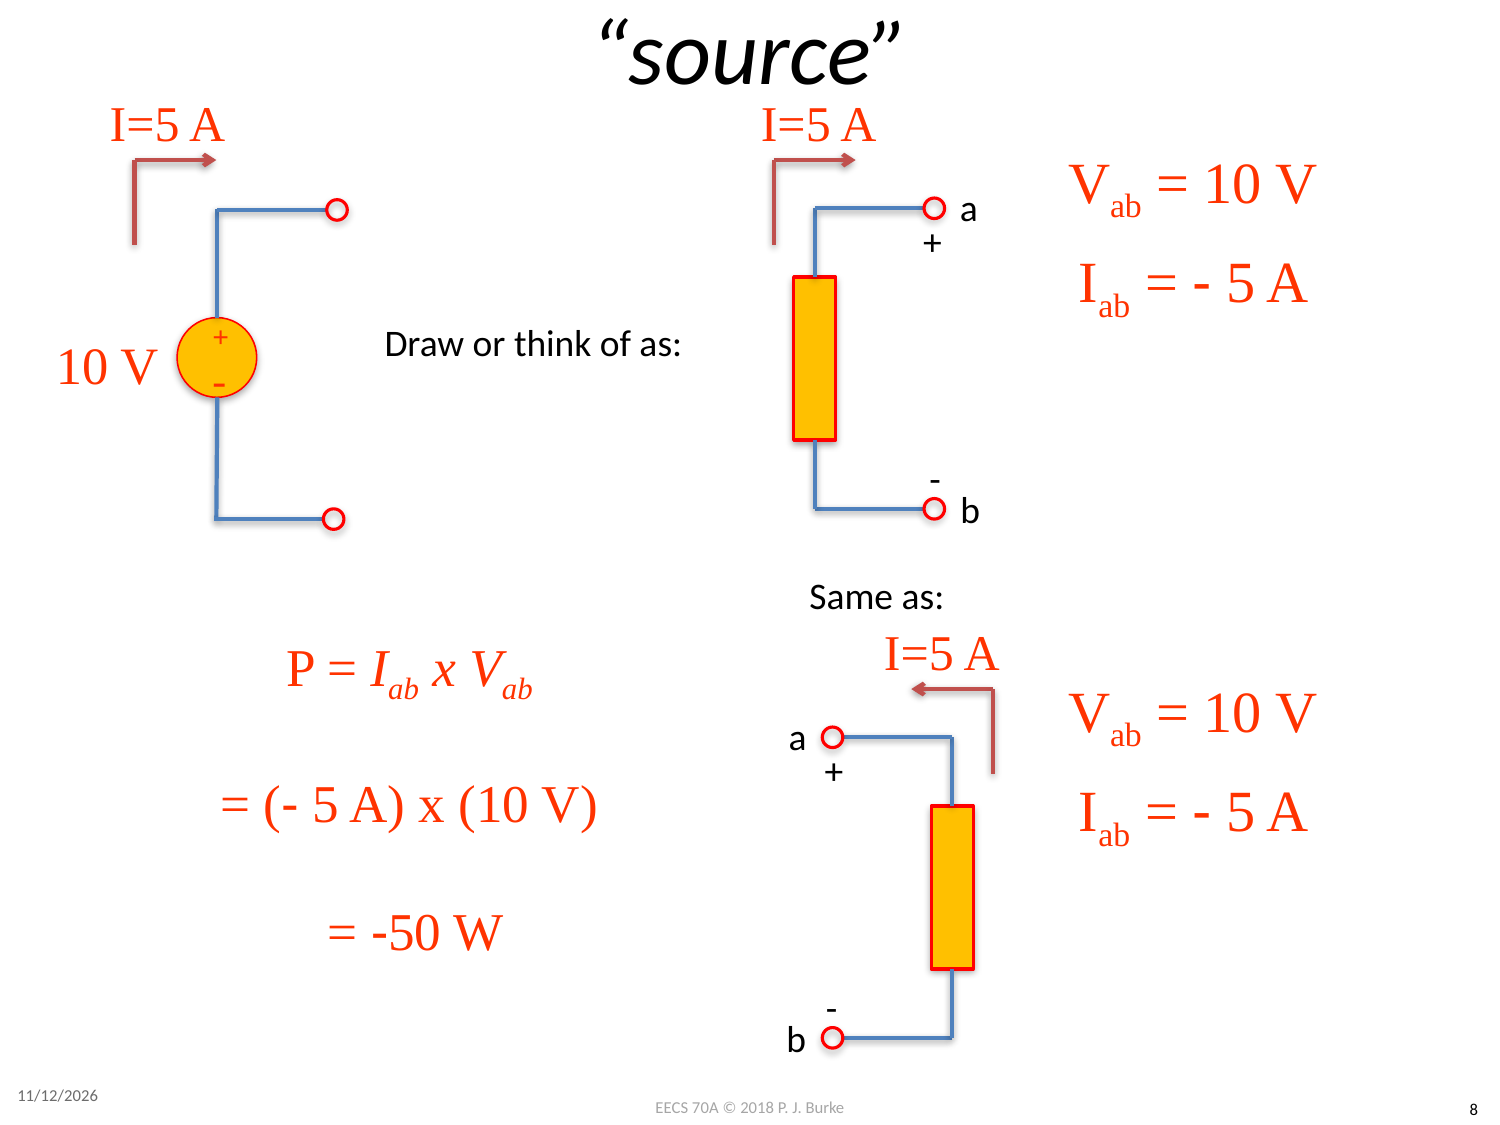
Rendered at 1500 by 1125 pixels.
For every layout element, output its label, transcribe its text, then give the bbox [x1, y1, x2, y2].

text_box 10 V [37, 317, 171, 411]
text_box Iab = - 5 A [993, 236, 1395, 332]
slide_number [2, 1065, 353, 1125]
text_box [213, 508, 345, 530]
text_box Draw or think of as: [369, 311, 698, 371]
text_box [132, 161, 219, 244]
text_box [771, 688, 994, 1069]
title “source” [75, 0, 1425, 142]
text_box Same as: [794, 564, 960, 625]
text_box P = Iab x Vab = (- 5 A) x (10 V) = -50 W [78, 625, 754, 969]
text_box Vab = 10 V [1045, 666, 1341, 761]
text_box Iab = - 5 A [998, 765, 1395, 861]
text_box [771, 161, 858, 244]
text_box I=5 A [78, 142, 257, 177]
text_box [793, 197, 958, 520]
text_box I=5 A [852, 595, 1032, 706]
text_box I=5 A [729, 142, 909, 177]
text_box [217, 199, 348, 221]
text_box a [945, 176, 993, 236]
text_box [176, 230, 257, 520]
text_box b [945, 478, 996, 539]
text_box Vab = 10 V [1045, 142, 1341, 232]
